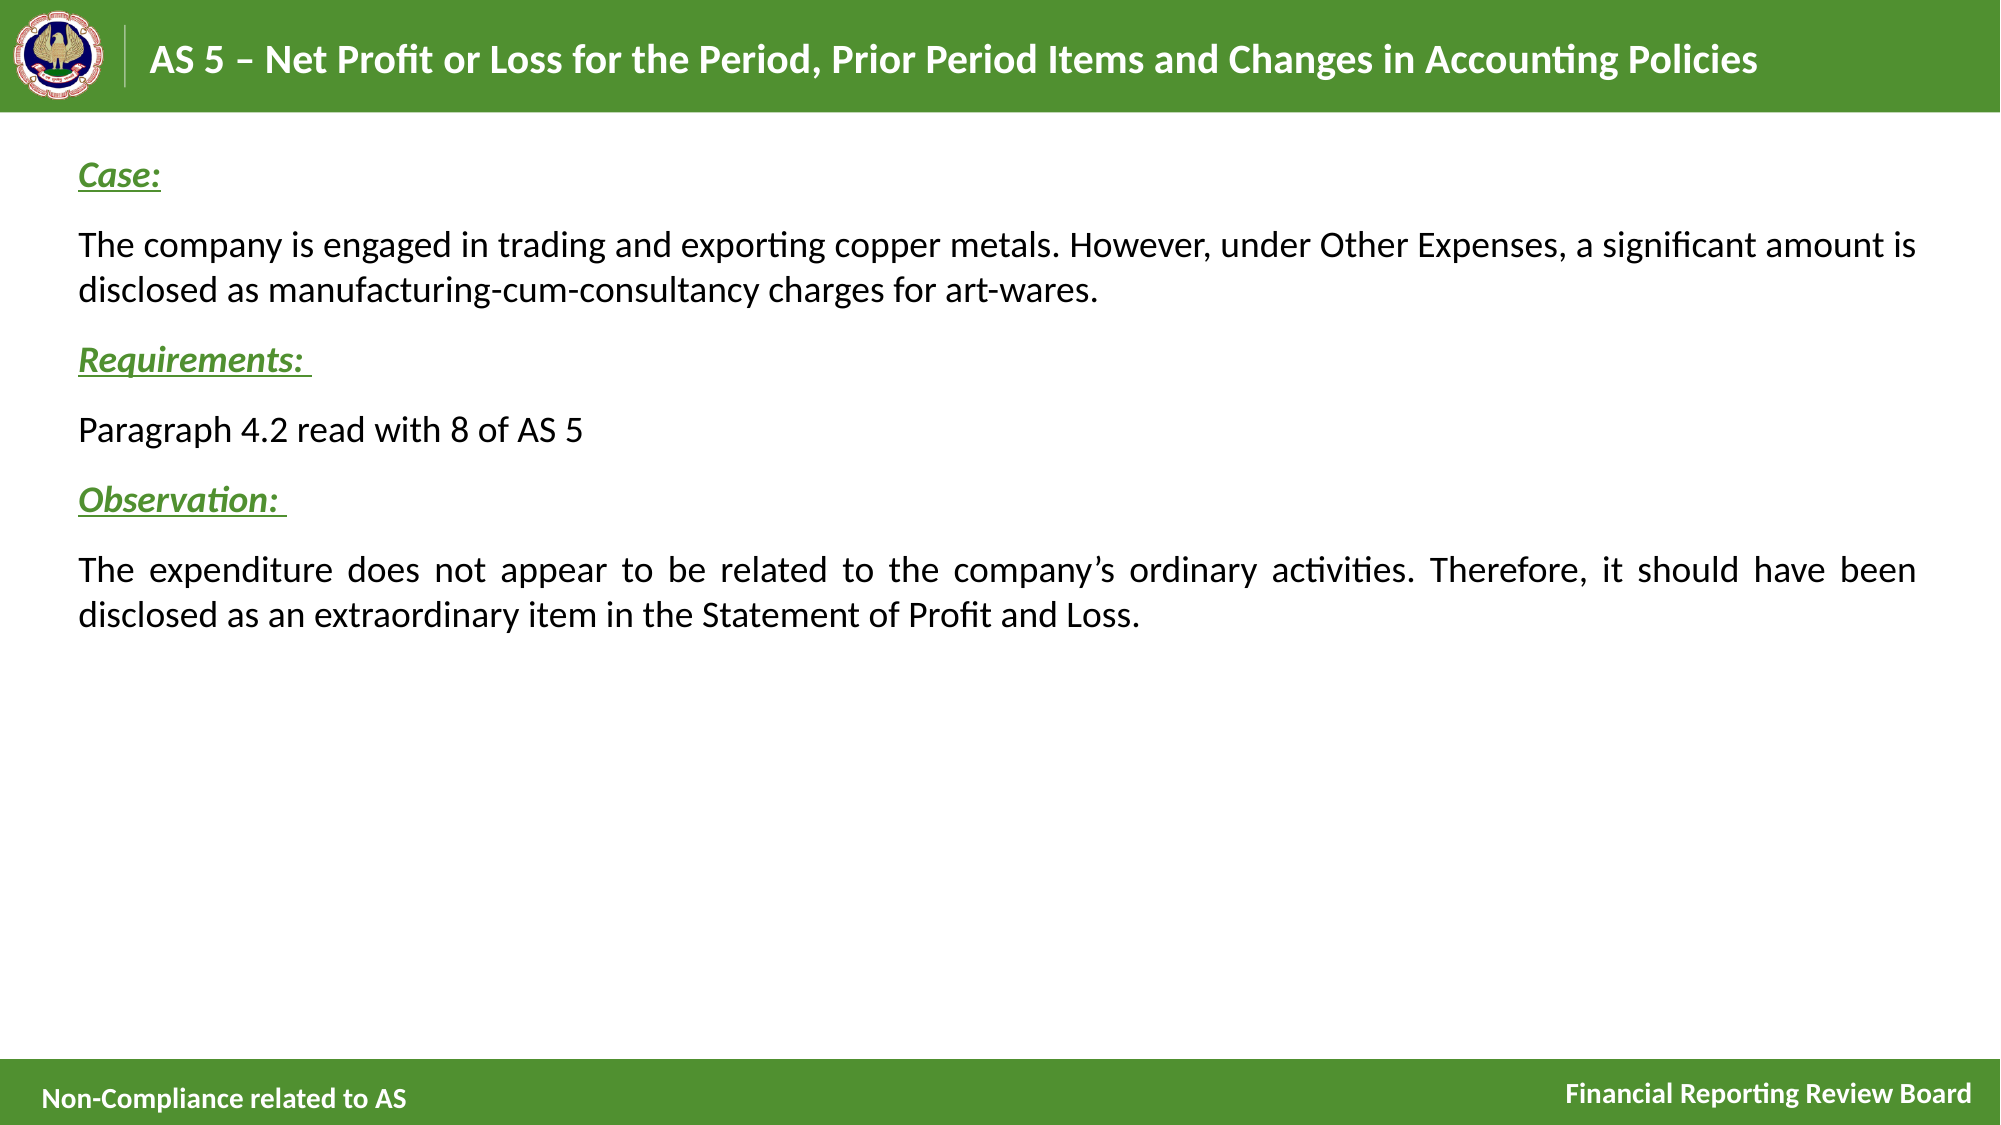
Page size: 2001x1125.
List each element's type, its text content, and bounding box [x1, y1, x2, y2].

picture [12, 9, 104, 100]
list Case: The company is engaged in trading and exporting copper metals. However, under Other Expenses, a significant amount is disclosed as manufacturing-cum-consultancy charges for art-wares. Requirements: Paragraph 4.2 read with 8 of AS 5 Observation: The expenditure does not appear to be related to the company’s ordinary activities. Therefore, it should have been disclosed as an extraordinary item in the Statement of Profit and Loss. [63, 149, 1934, 1012]
text_box Non-Compliance related to AS [26, 1071, 942, 1125]
title AS 5 – Net Profit or Loss for the Period, Prior Period Items and Changes in Accounting Policies [138, 12, 1800, 100]
